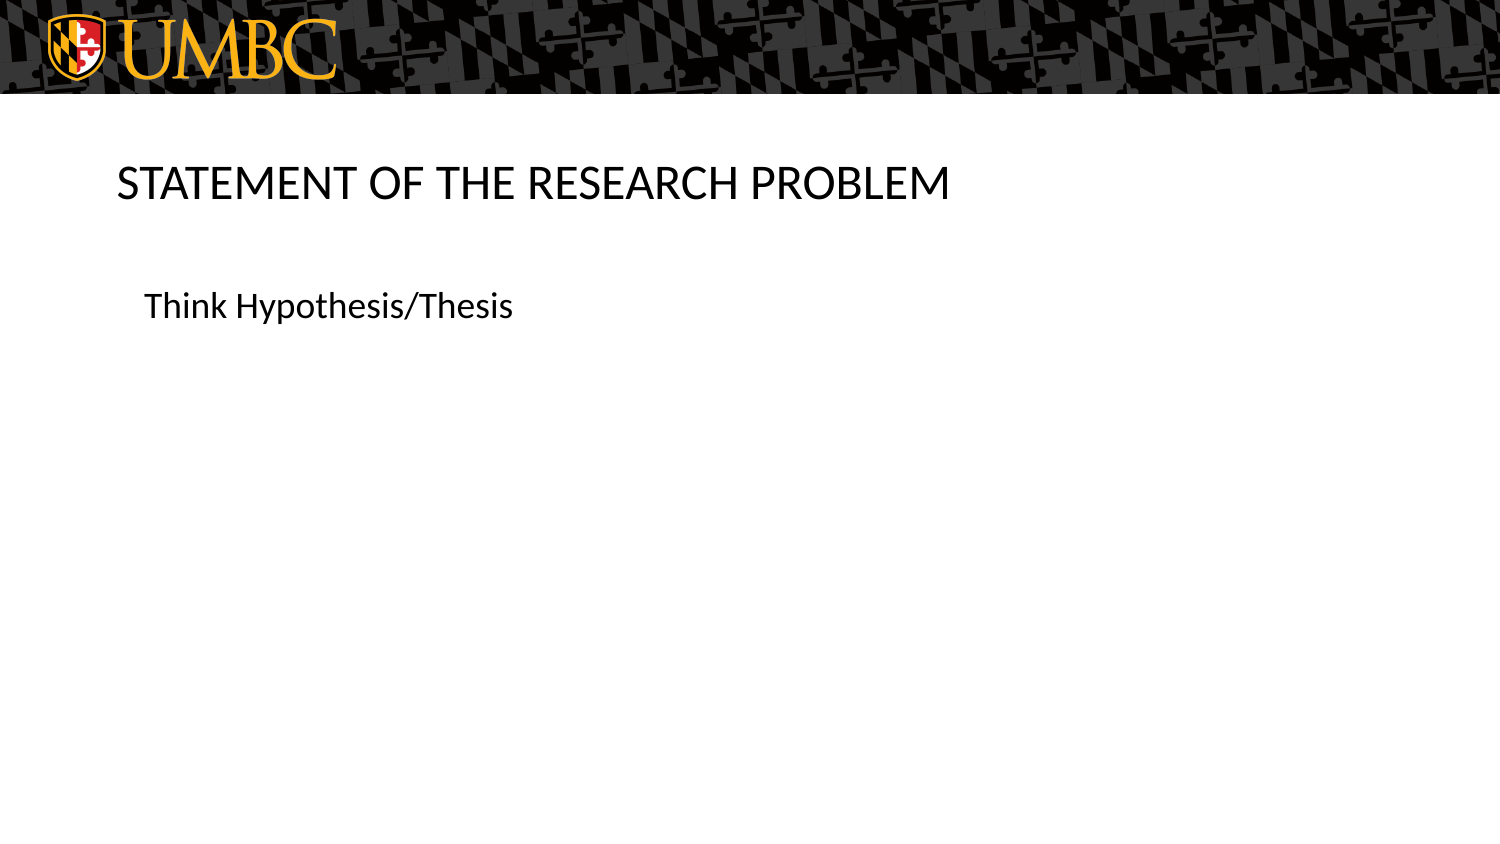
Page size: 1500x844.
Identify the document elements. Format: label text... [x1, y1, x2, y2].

text_box STATEMENT OF THE RESEARCH PROBLEM [101, 141, 1276, 247]
text_box [101, 250, 1276, 794]
text_box Think Hypothesis/Thesis [129, 274, 529, 334]
picture [0, 0, 1500, 94]
